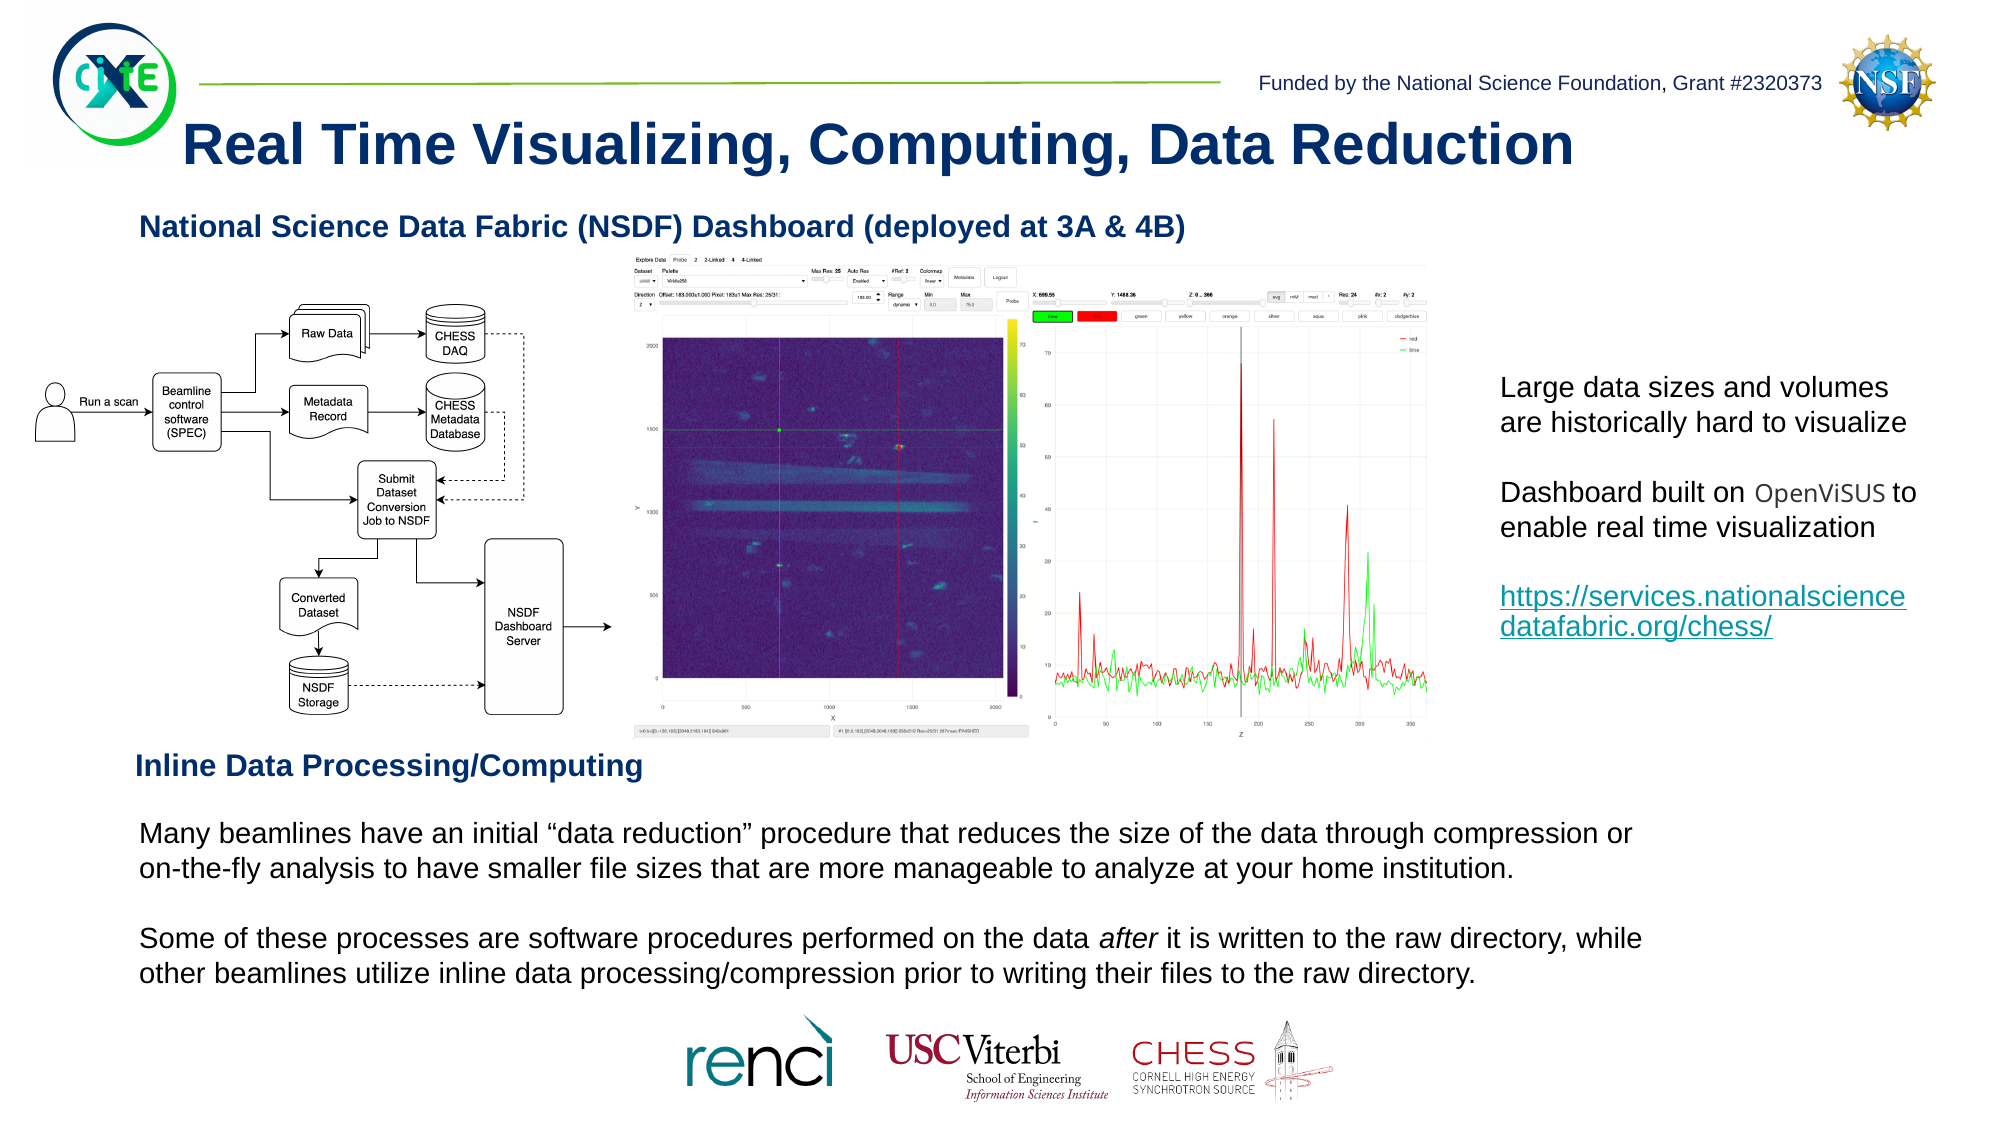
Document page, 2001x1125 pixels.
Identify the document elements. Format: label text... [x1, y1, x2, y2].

picture [886, 1034, 1108, 1102]
text_box Many beamlines have an initial “data reduction” procedure that reduces the size of the data through compression or on-the-fly analysis to have smaller file sizes that are more manageable to analyze at your home institution. Some of these processes are software procedures performed on the data after it is written to the raw directory, while other beamlines utilize inline data processing/compression prior to writing their files to the raw directory. [124, 799, 1698, 1004]
title Real Time Visualizing, Computing, Data Reduction [167, 82, 1893, 208]
picture [633, 254, 1427, 741]
picture [35, 304, 620, 716]
picture [1837, 32, 1937, 132]
picture [687, 1014, 832, 1086]
text_box Inline Data Processing/Computing [120, 734, 778, 799]
picture [1119, 1012, 1342, 1116]
text_box National Science Data Fabric (NSDF) Dashboard (deployed at 3A & 4B) [124, 195, 1440, 260]
text_box Large data sizes and volumes are historically hard to visualize Dashboard built on OpenViSUS to enable real time visualization https://services.nationalsciencedatafabric.org/chess/ [1485, 352, 1935, 733]
picture [29, 0, 199, 169]
picture [1882, 73, 1892, 82]
